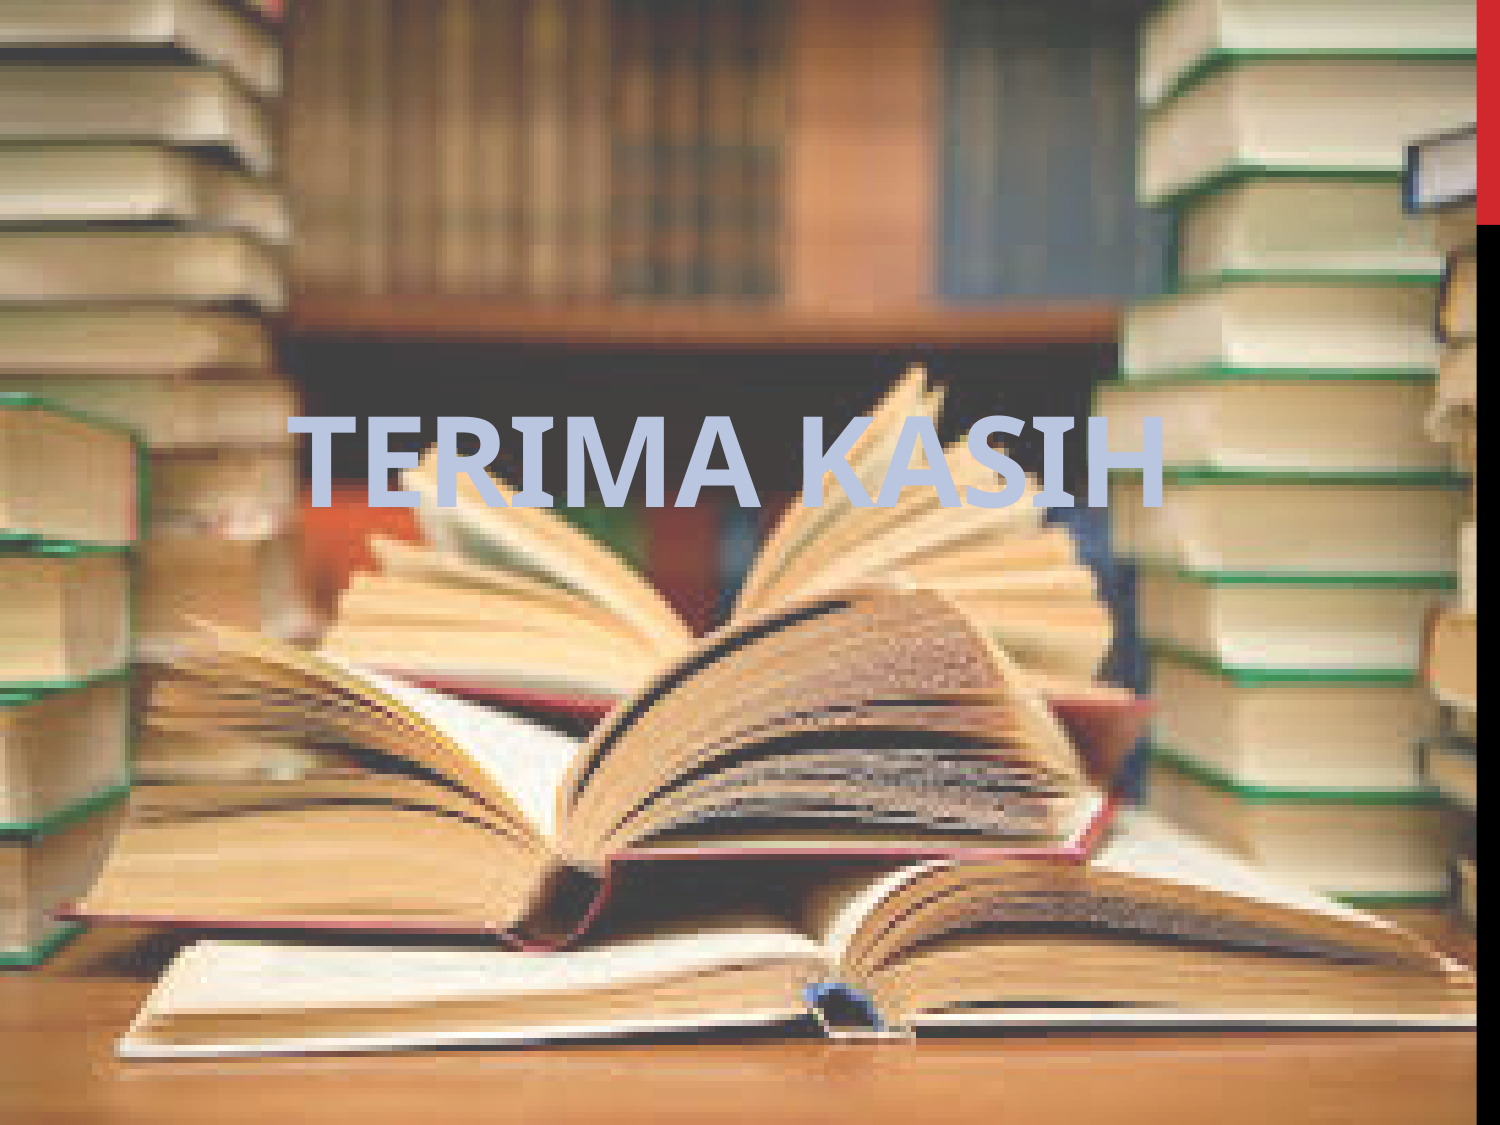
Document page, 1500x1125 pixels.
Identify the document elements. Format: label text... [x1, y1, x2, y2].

title TERIMA KASIH [270, 315, 1221, 541]
title CHECKLIST RPP BERMUATAN LITERASI (2) [0, 0, 1476, 1125]
